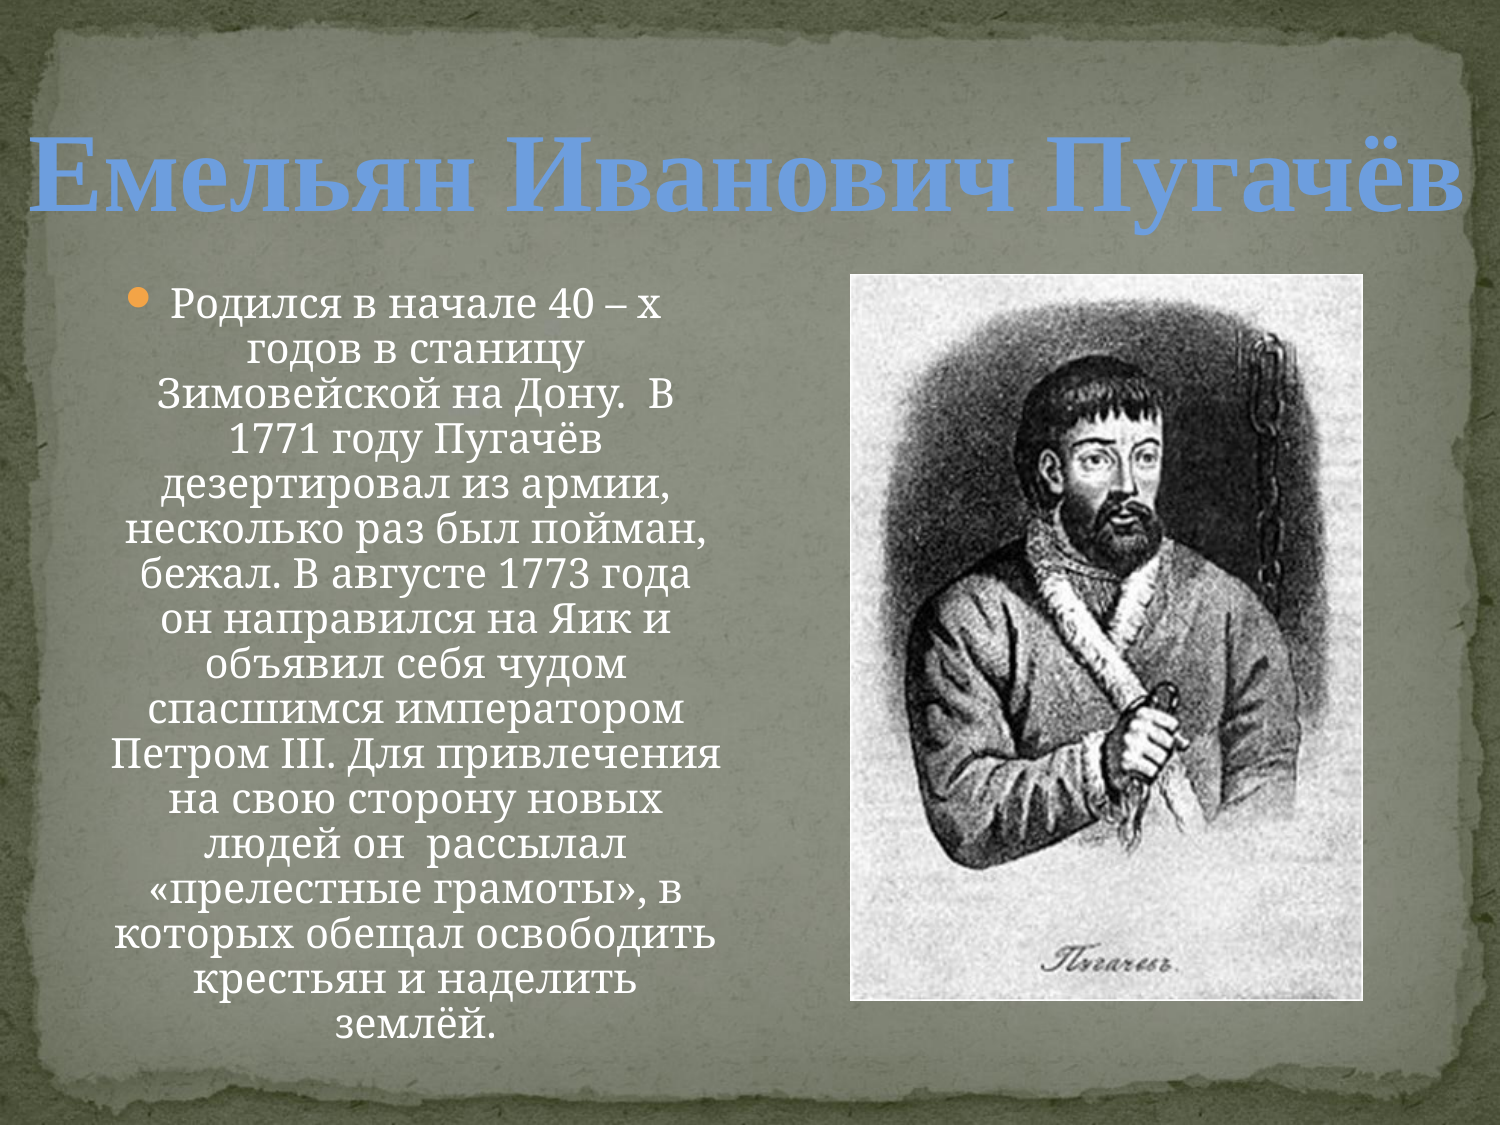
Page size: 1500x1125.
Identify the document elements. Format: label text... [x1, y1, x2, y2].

text_box Емельян Иванович Пугачёв [13, 91, 1482, 242]
picture [0, 0, 1500, 1125]
list Родился в начале 40 – х годов в станицу Зимовейской на Дону. В 1771 году Пугачёв дезертировал из армии, несколько раз был пойман, бежал. В августе 1773 года он направился на Яик и объявил себя чудом спасшимся императором Петром III. Для привлечения на свою сторону новых людей он рассылал «прелестные грамоты», в которых обещал освободить крестьян и наделить землёй. [49, 274, 738, 1001]
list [853, 277, 1362, 1000]
